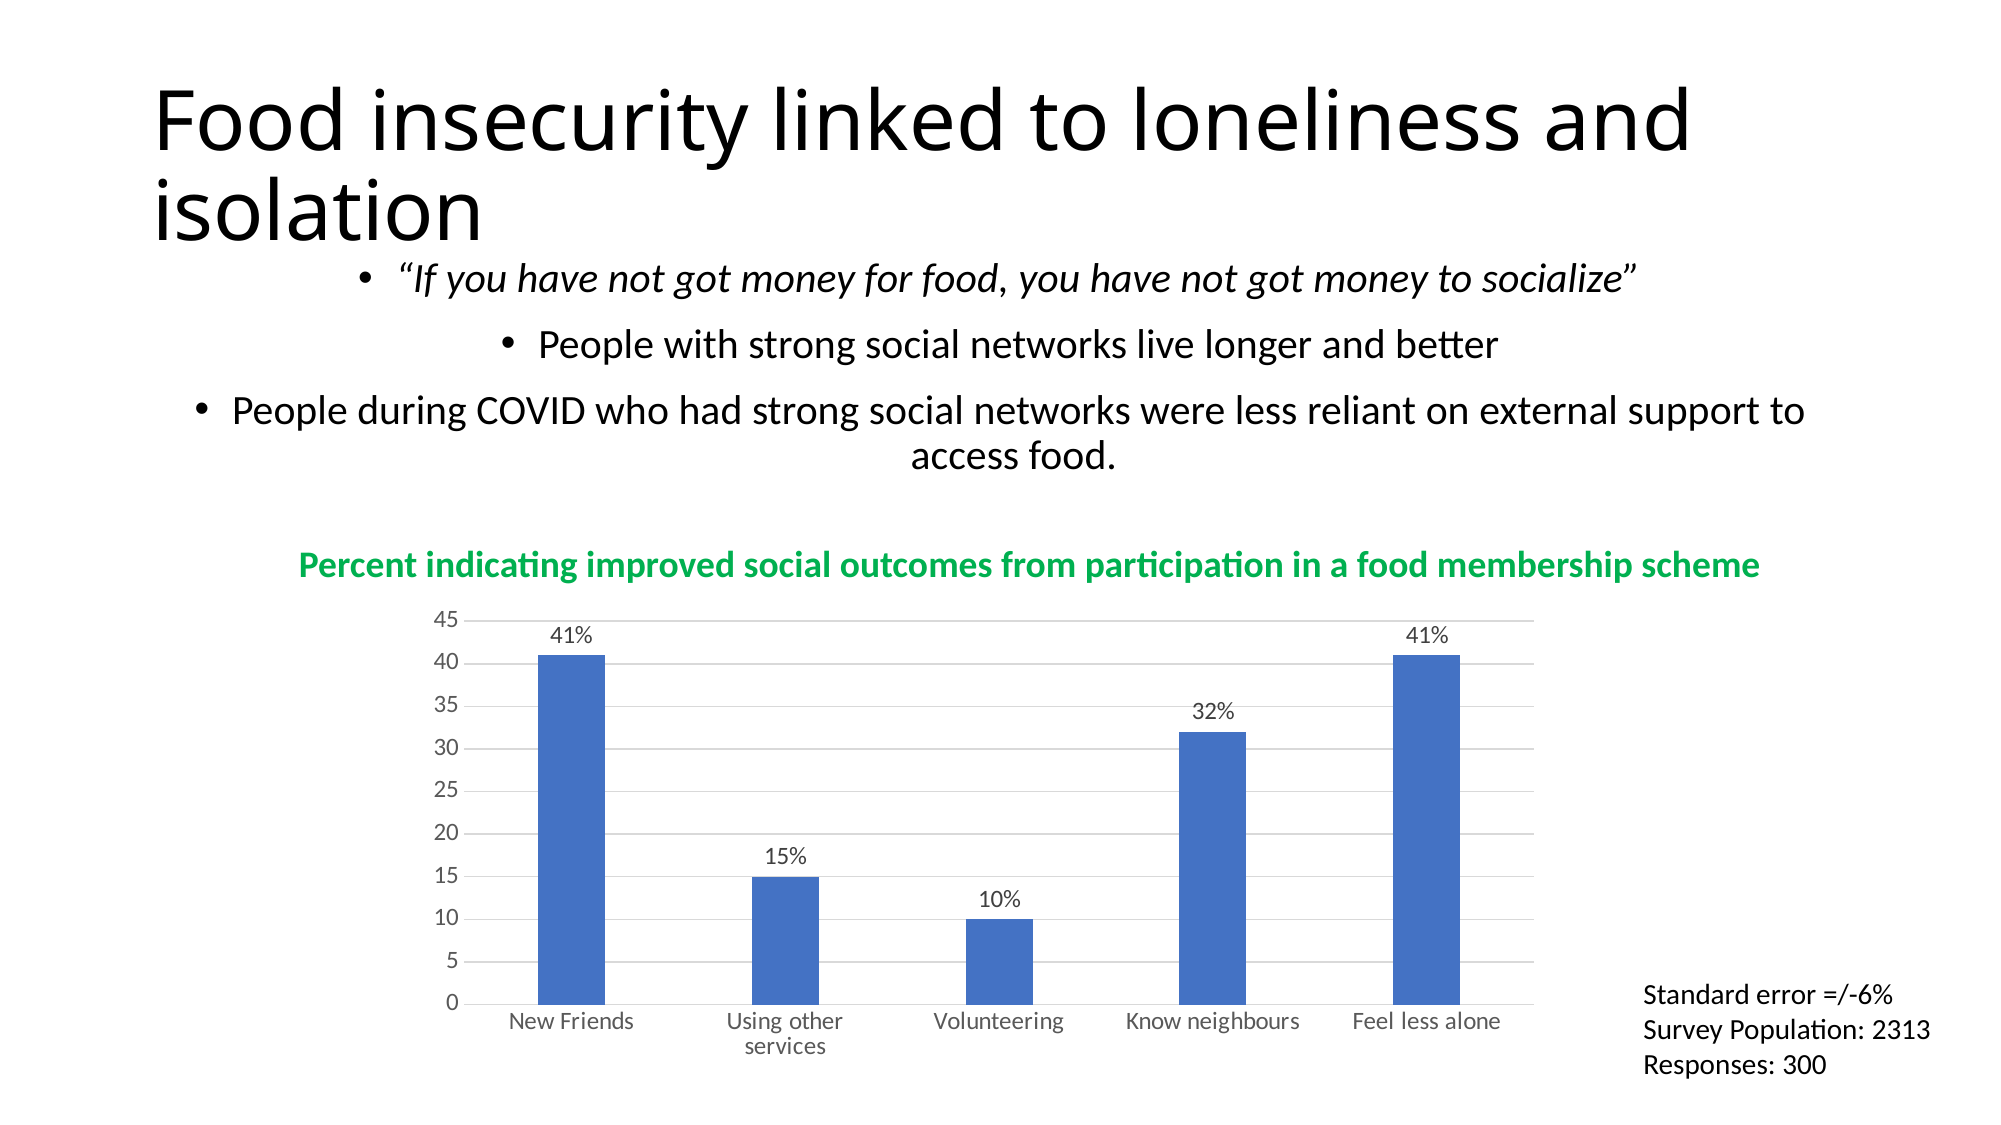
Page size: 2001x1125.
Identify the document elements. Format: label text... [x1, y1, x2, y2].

title Food insecurity linked to loneliness and isolation [137, 59, 1863, 249]
chart [382, 605, 1543, 1090]
text_box Standard error =/-6% Survey Population: 2313 Responses: 300 [1628, 968, 1946, 1088]
text_box Percent indicating improved social outcomes from participation in a food membership scheme [284, 532, 1778, 592]
list “If you have not got money for food, you have not got money to socialize” People with strong social networks live longer and better People during COVID who had strong social networks were less reliant on external support to access food. [137, 249, 1863, 963]
